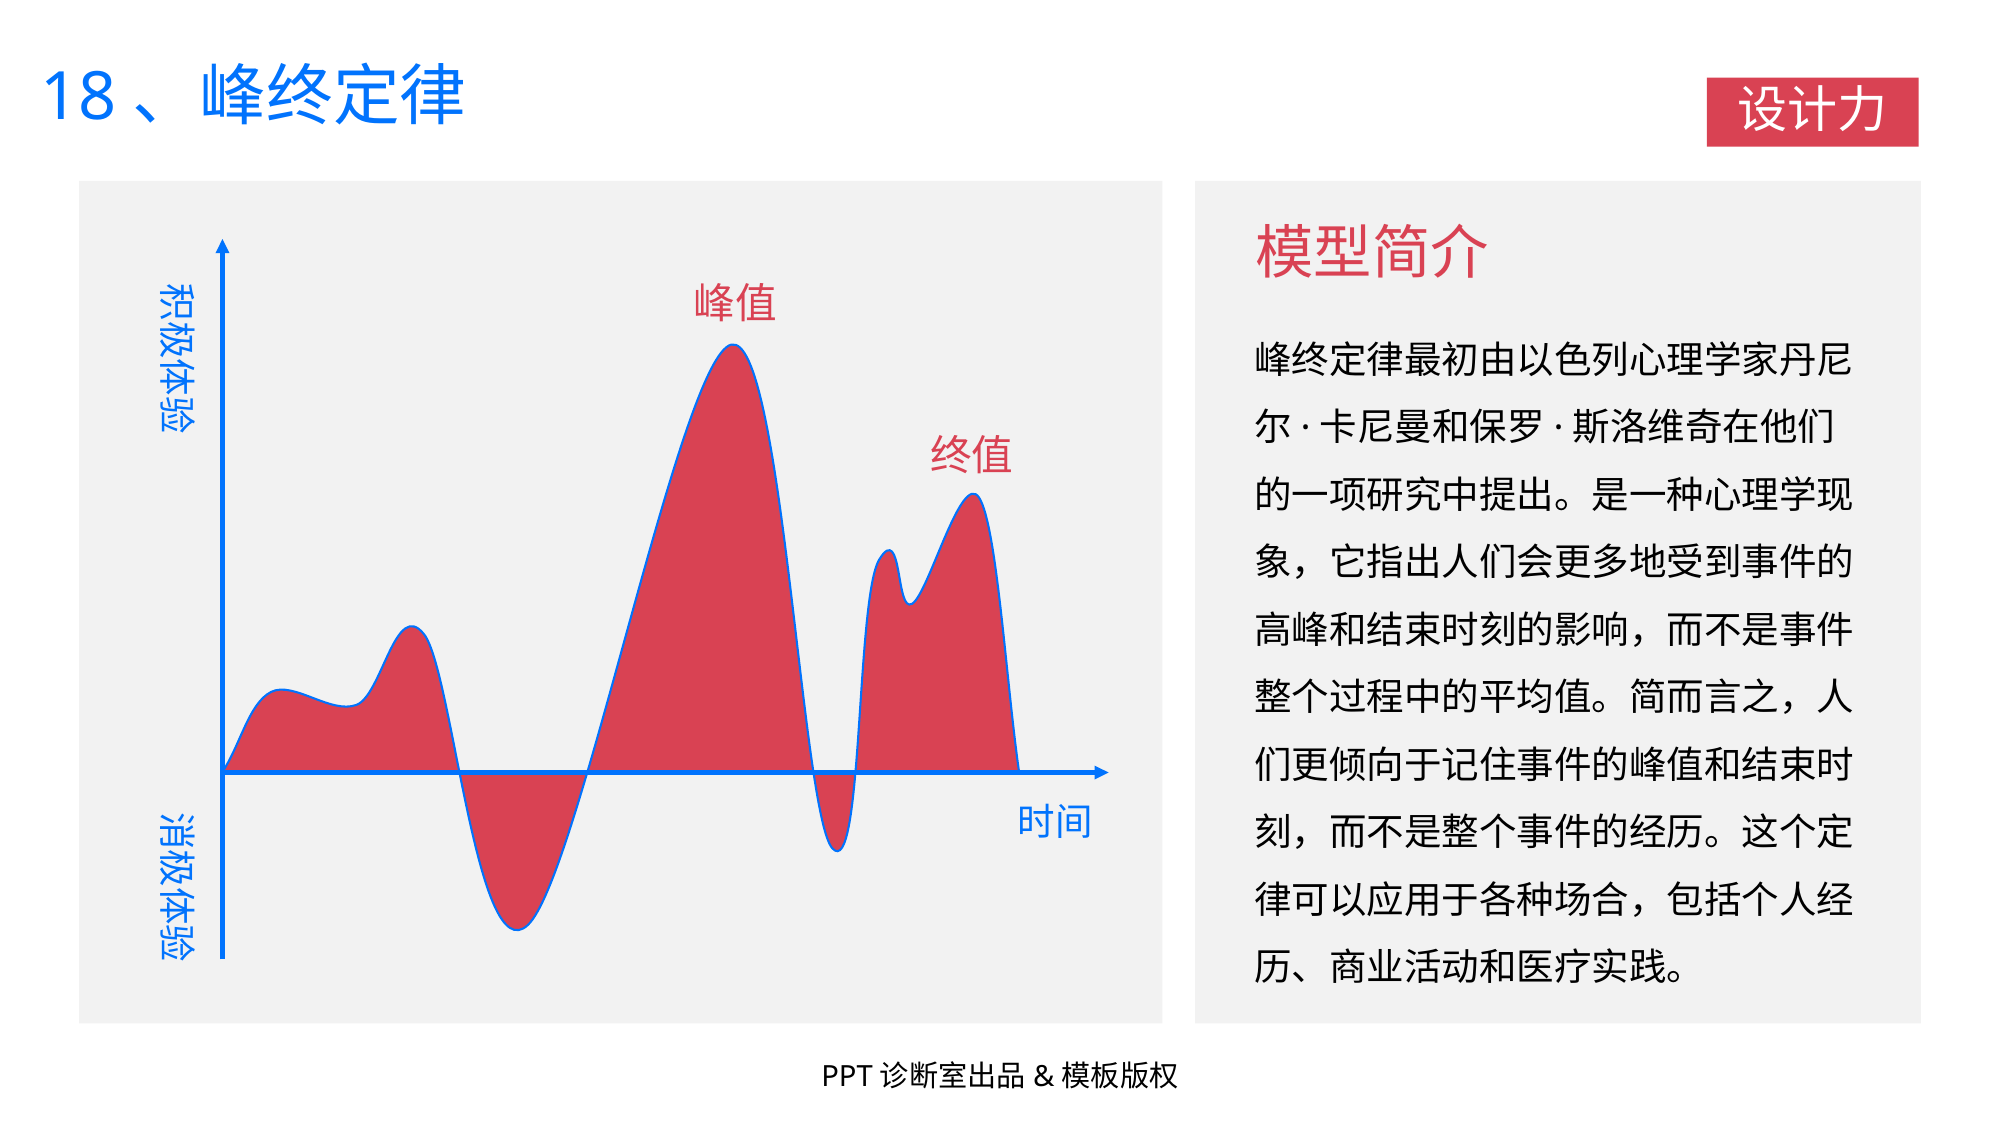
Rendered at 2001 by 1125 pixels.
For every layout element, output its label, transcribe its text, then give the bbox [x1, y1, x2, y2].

text_box 设计力 [1722, 70, 1903, 146]
text_box 终值 [915, 421, 1029, 487]
text_box 模型简介 [1240, 207, 1504, 293]
text_box 消极体验 [133, 797, 209, 966]
text_box [78, 180, 1163, 1024]
text_box 时间 [1003, 790, 1108, 851]
text_box [586, 343, 815, 770]
text_box [1194, 180, 1922, 1024]
text_box [812, 775, 857, 853]
text_box PPT诊断室出品&模板版权 [787, 1032, 1213, 1101]
text_box [854, 492, 1020, 770]
text_box 积极体验 [133, 269, 209, 437]
text_box 峰终定律最初由以色列心理学家丹尼尔·卡尼曼和保罗·斯洛维奇在他们的一项研究中提出。是一种心理学现象，它指出人们会更多地受到事件的高峰和结束时刻的影响，而不是事件整个过程中的平均值。简而言之，人们更倾向于记住事件的峰值和结束时刻，而不是整个事件的经历。这个定律可以应用于各种场合，包括个人经历、商业活动和医疗实践。 [1239, 305, 1877, 996]
text_box [1706, 77, 1920, 148]
text_box [225, 625, 461, 770]
text_box 18、峰终定律 [25, 45, 482, 141]
text_box [458, 775, 588, 932]
text_box 峰值 [679, 269, 793, 334]
